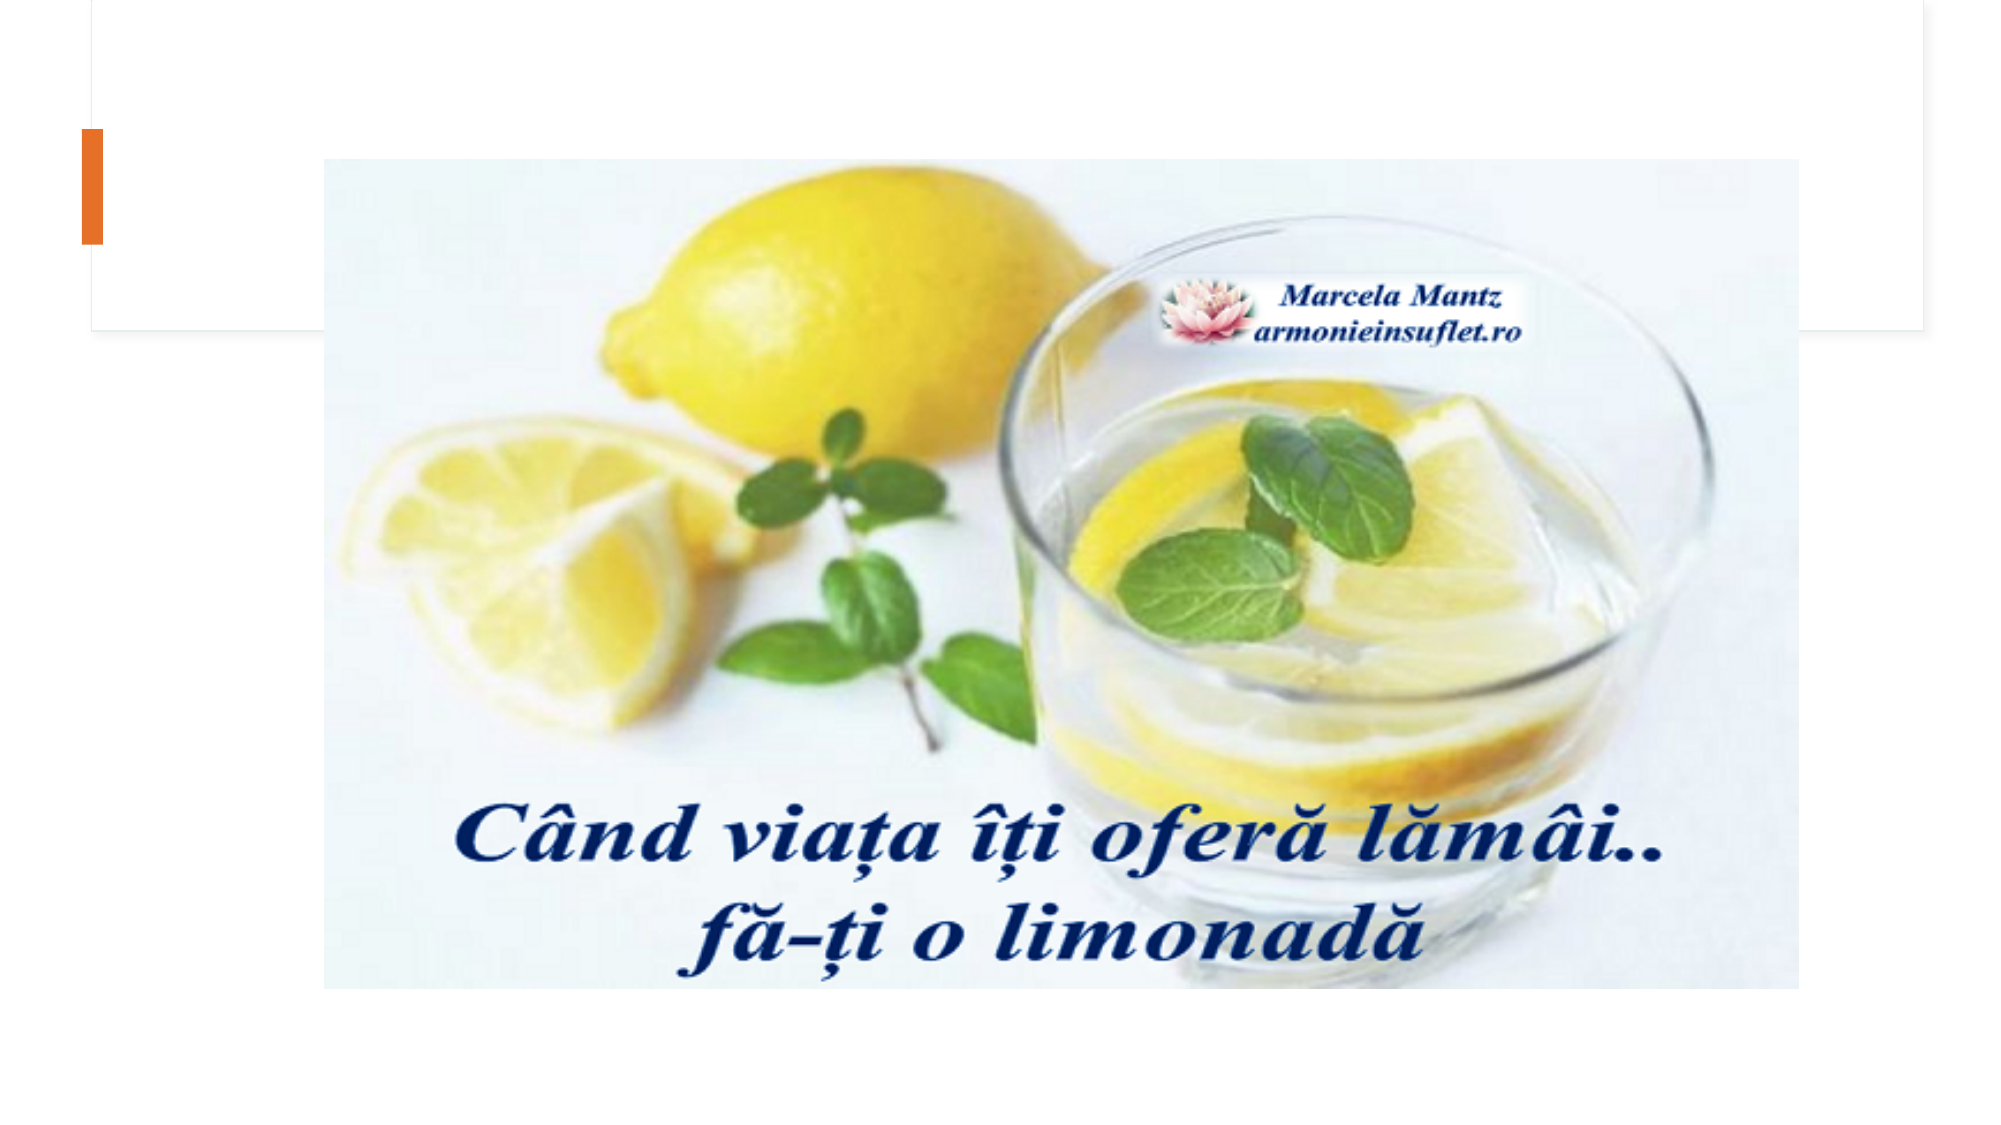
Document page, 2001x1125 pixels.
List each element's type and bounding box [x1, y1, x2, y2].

list [324, 159, 1799, 990]
